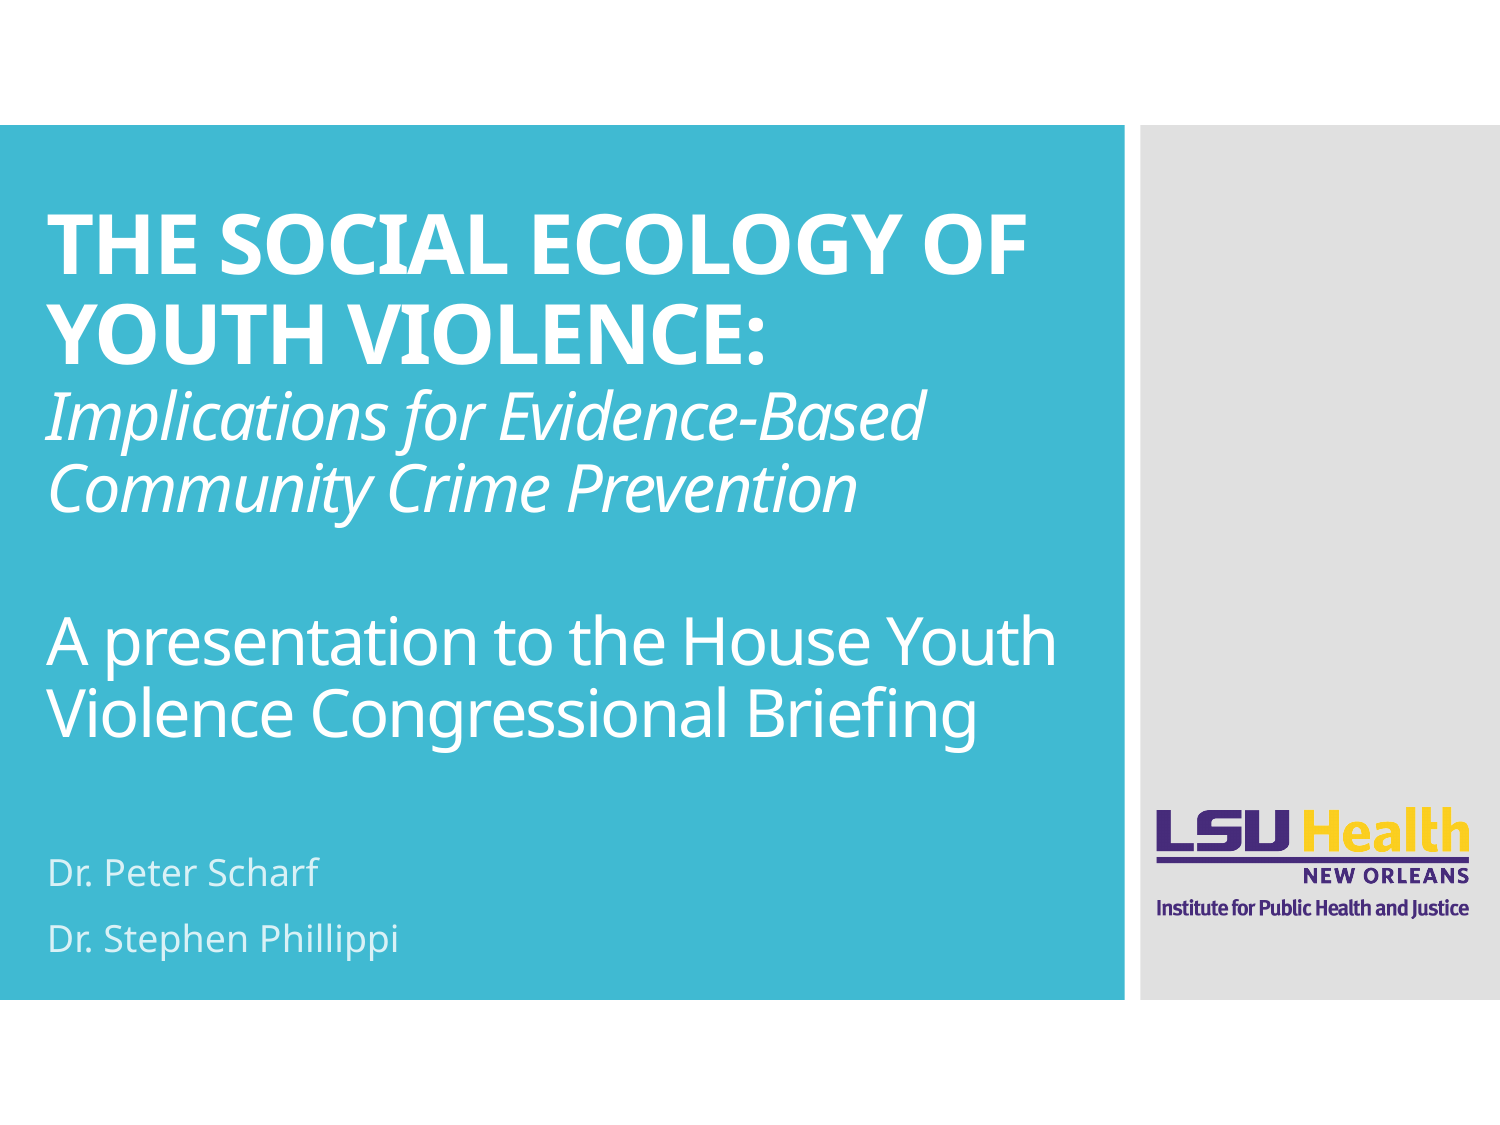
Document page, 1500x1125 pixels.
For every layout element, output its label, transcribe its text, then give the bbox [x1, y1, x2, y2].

title THE SOCIAL ECOLOGY OF YOUTH VIOLENCE: Implications for Evidence-Based Community Crime Prevention A presentation to the House Youth Violence Congressional Briefing [31, 563, 1124, 800]
picture [1149, 798, 1475, 962]
subtitle Dr. Peter Scharf Dr. Stephen Phillippi [31, 781, 932, 932]
title THE SOCIAL ECOLOGY OF YOUTH VIOLENCE: Implications for Evidence-Based Community Crime Prevention A presentation to the House Youth Violence Congressional Briefing [31, 153, 1124, 562]
